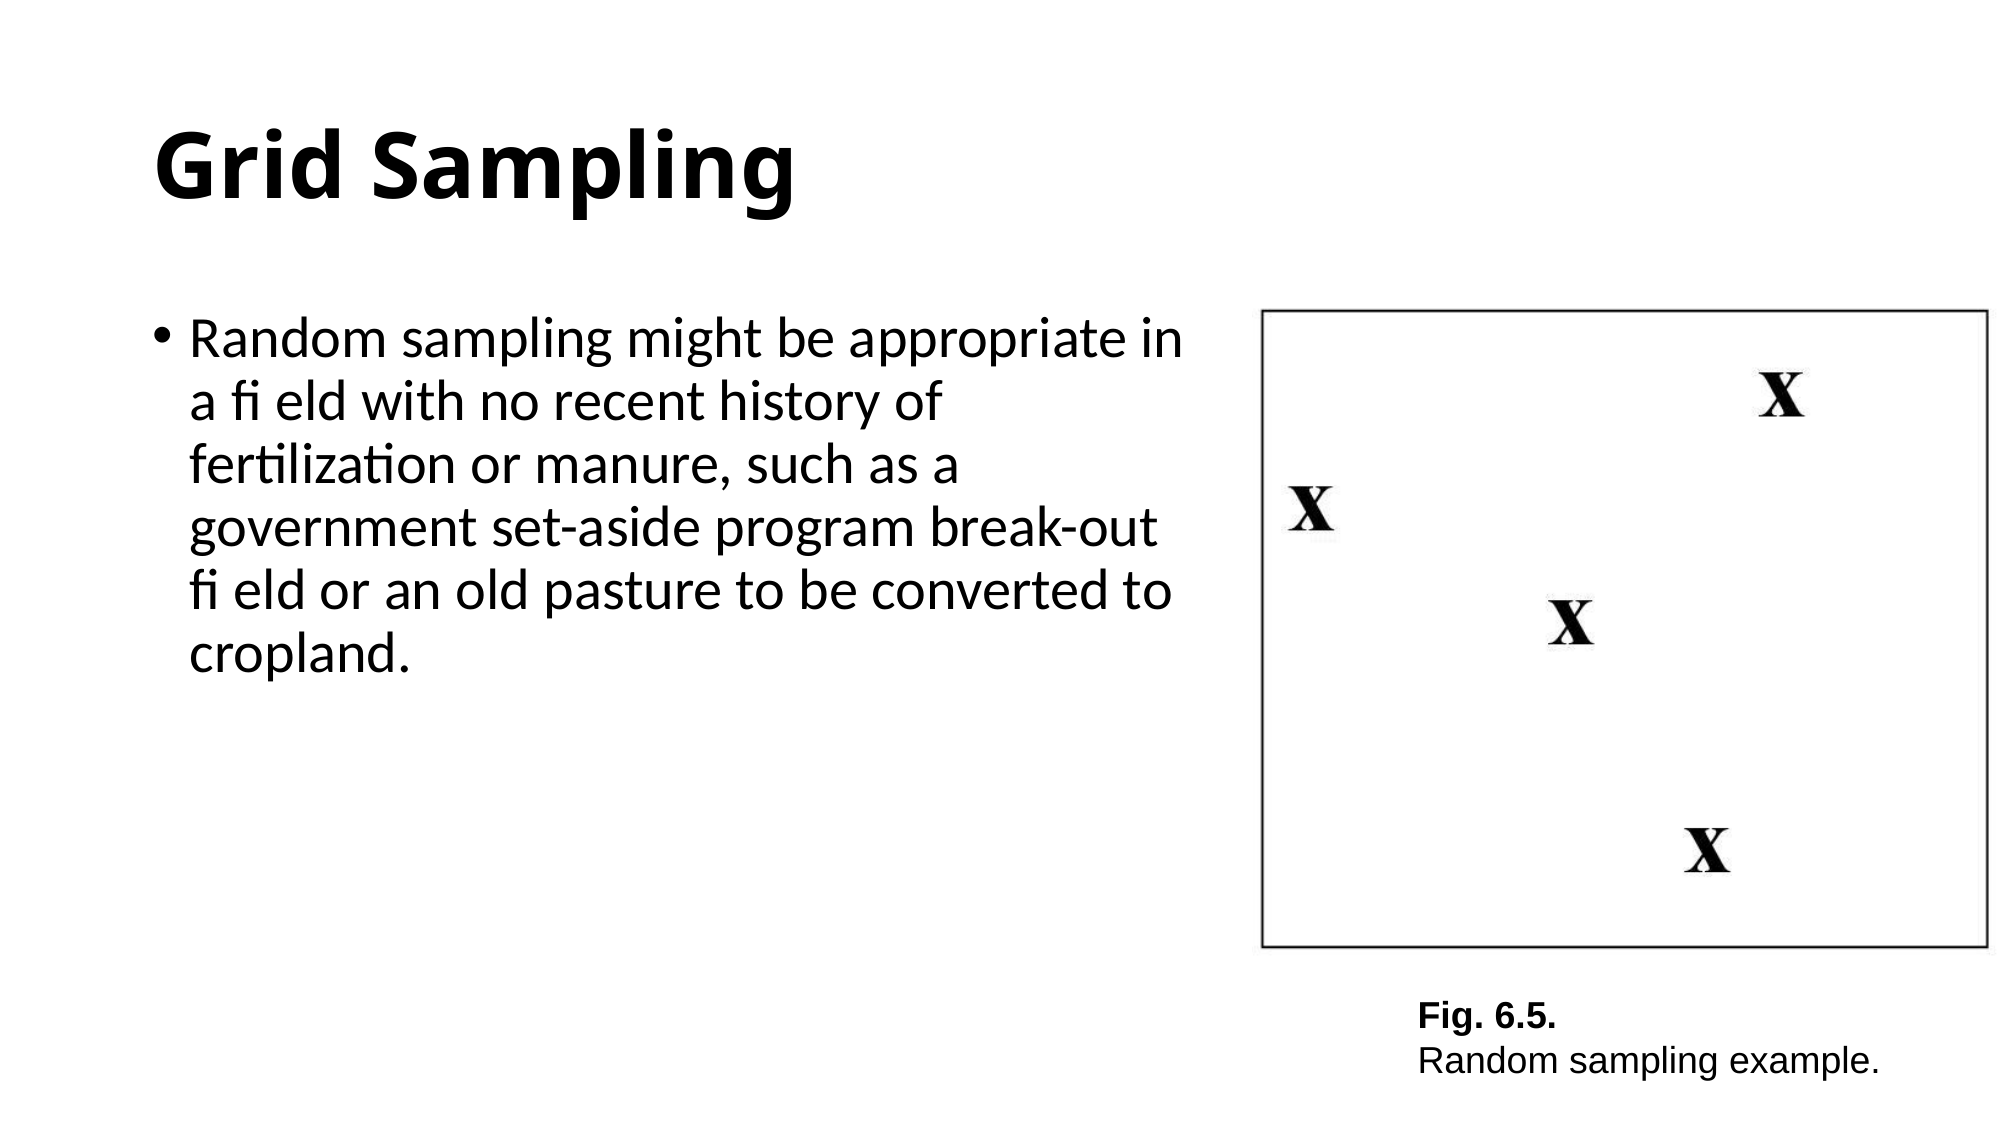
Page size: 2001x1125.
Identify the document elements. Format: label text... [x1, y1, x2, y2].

text_box Fig. 6.5. Random sampling example. [1402, 983, 1928, 1088]
title Grid Sampling [137, 59, 1863, 278]
picture [1252, 299, 2000, 958]
list Random sampling might be appropriate in a fi eld with no recent history of fertilization or manure, such as a government set-aside program break-out fi eld or an old pasture to be converted to cropland. [137, 299, 1213, 1014]
